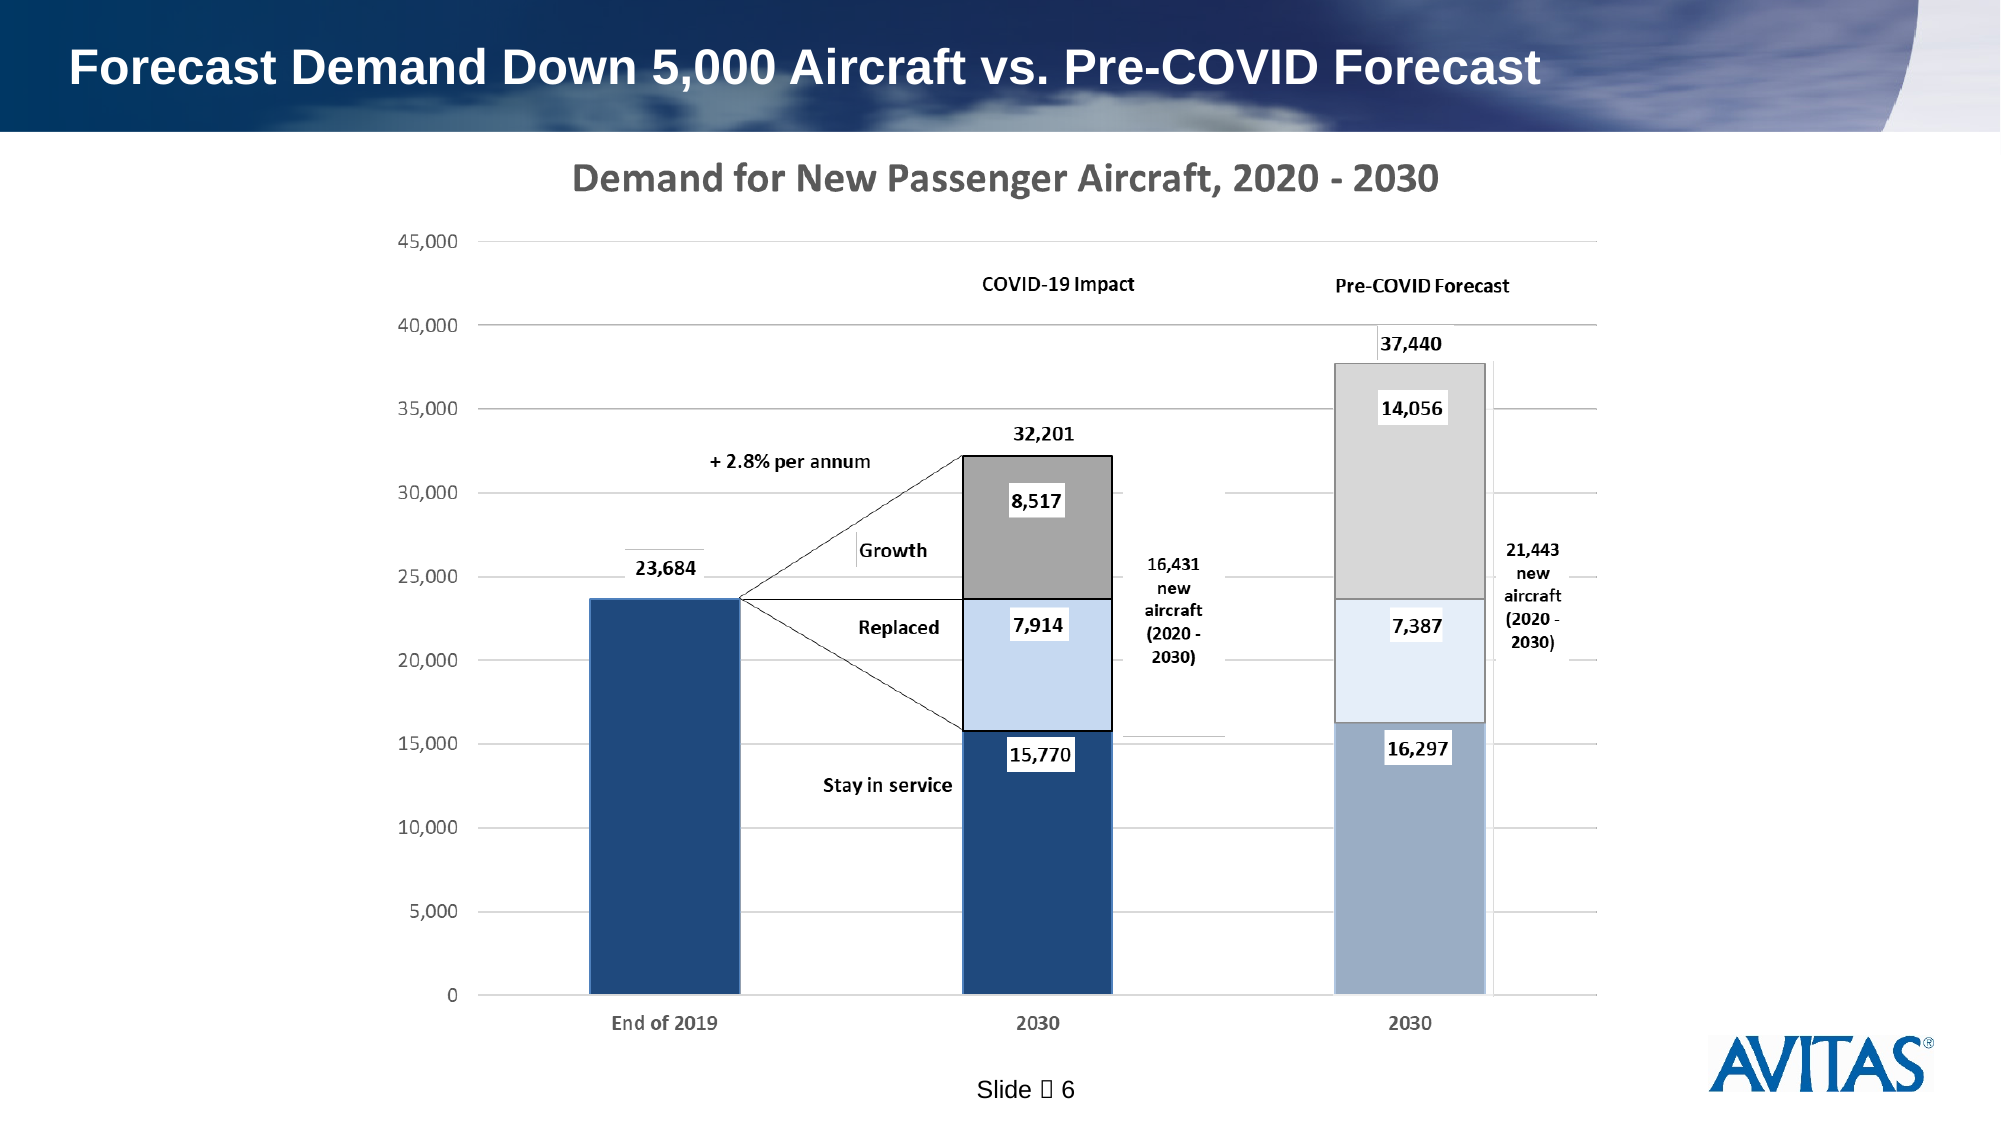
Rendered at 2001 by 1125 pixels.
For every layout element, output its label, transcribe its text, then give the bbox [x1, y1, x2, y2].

title Forecast Demand Down 5,000 Aircraft vs. Pre-COVID Forecast [68, 18, 1934, 117]
picture [0, 0, 2001, 1125]
